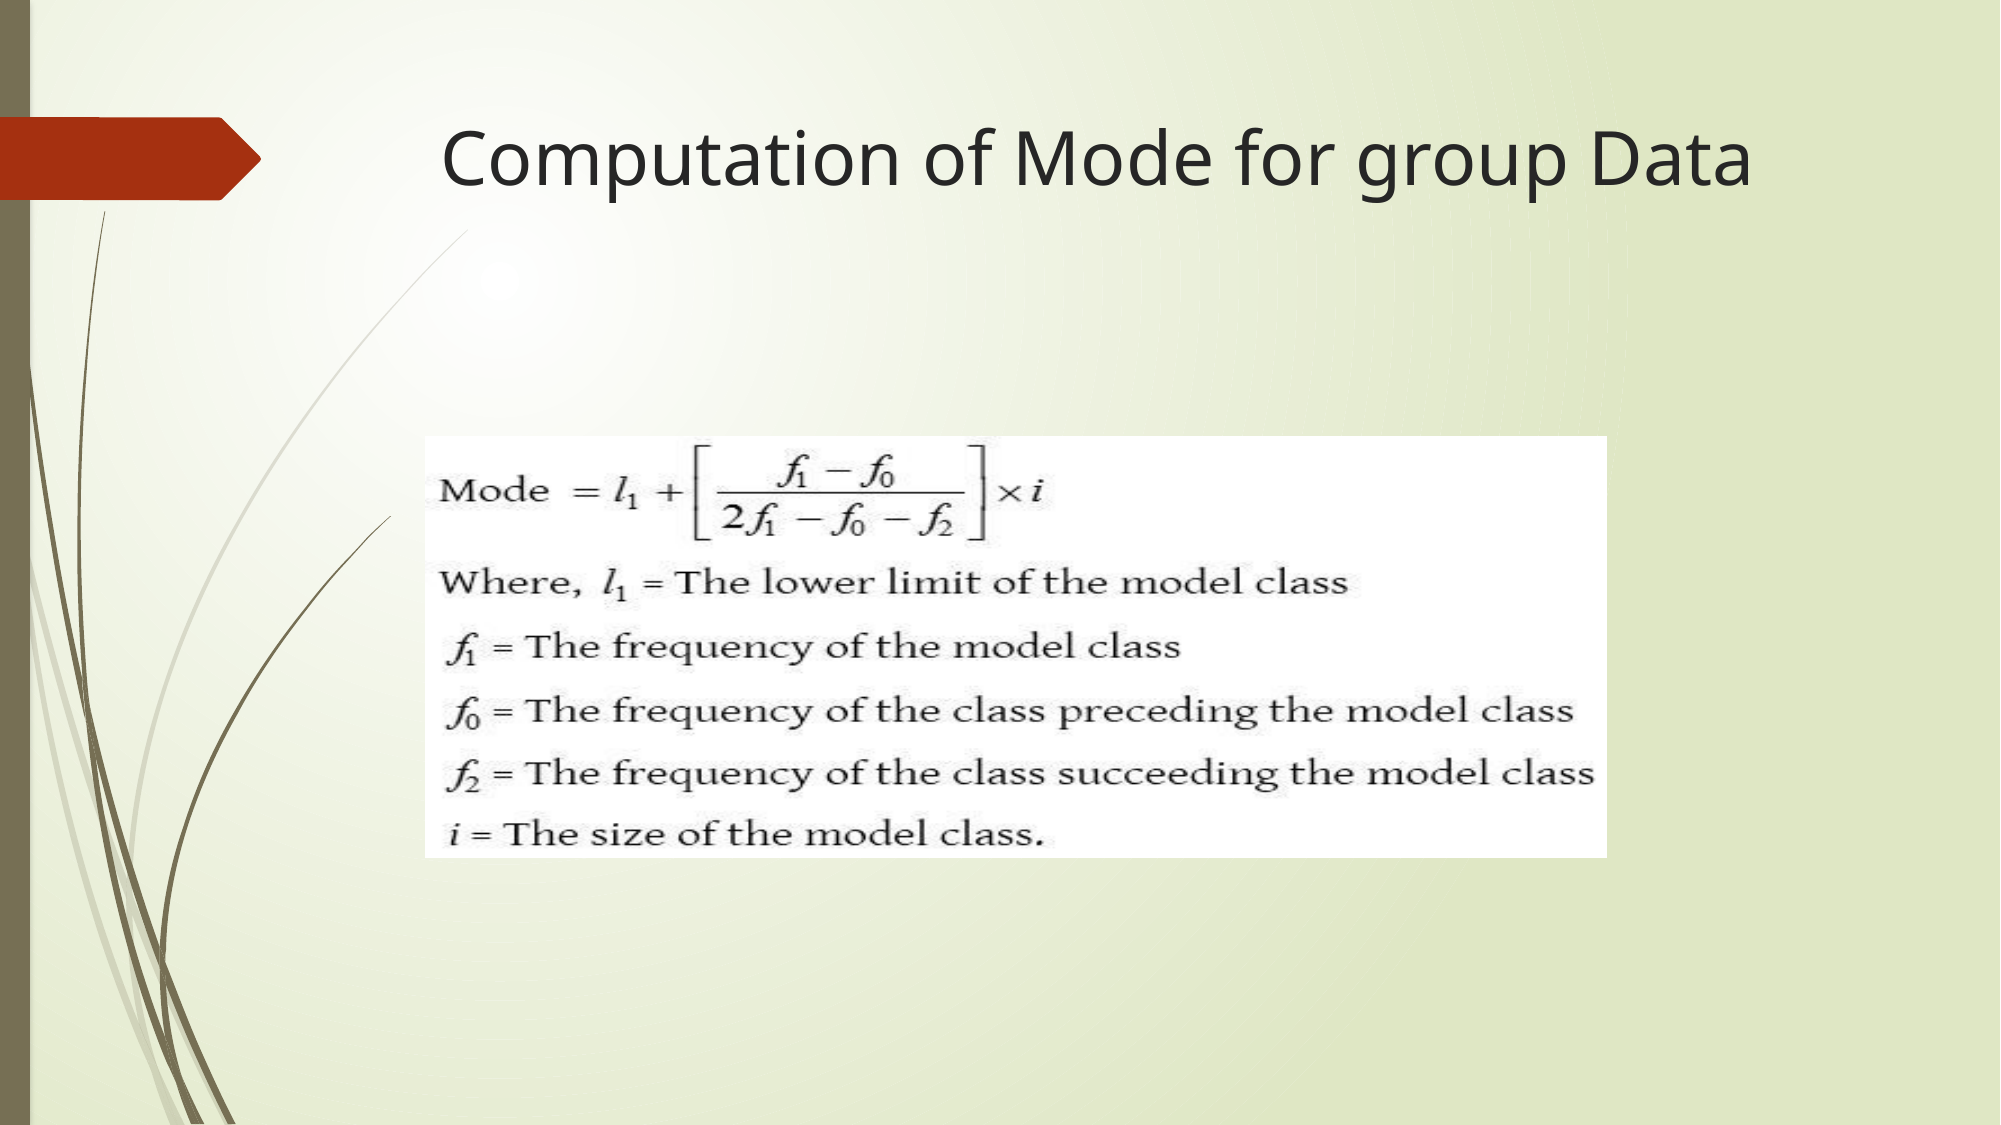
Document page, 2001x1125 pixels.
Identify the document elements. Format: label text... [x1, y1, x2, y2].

title Computation of Mode for group Data [425, 102, 1888, 313]
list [425, 435, 1607, 859]
